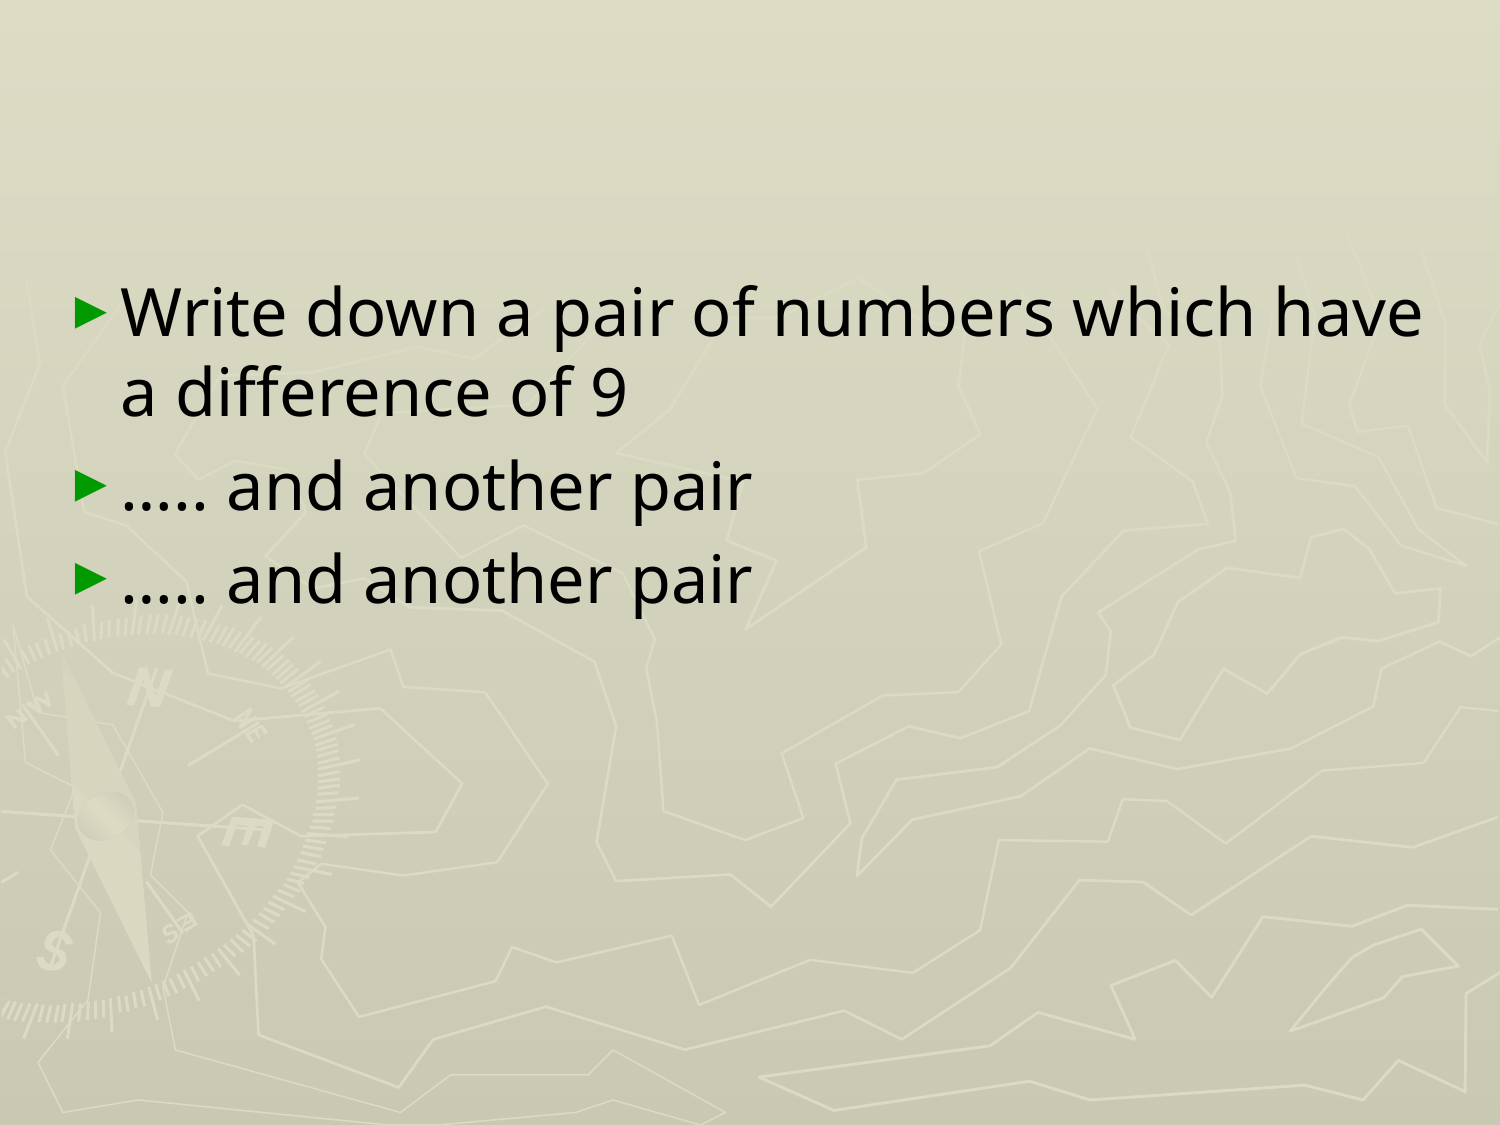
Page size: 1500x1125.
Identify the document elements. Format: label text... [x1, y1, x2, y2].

list Write down a pair of numbers which have a difference of 9 ….. and another pair ….. and another pair [49, 262, 1451, 1001]
